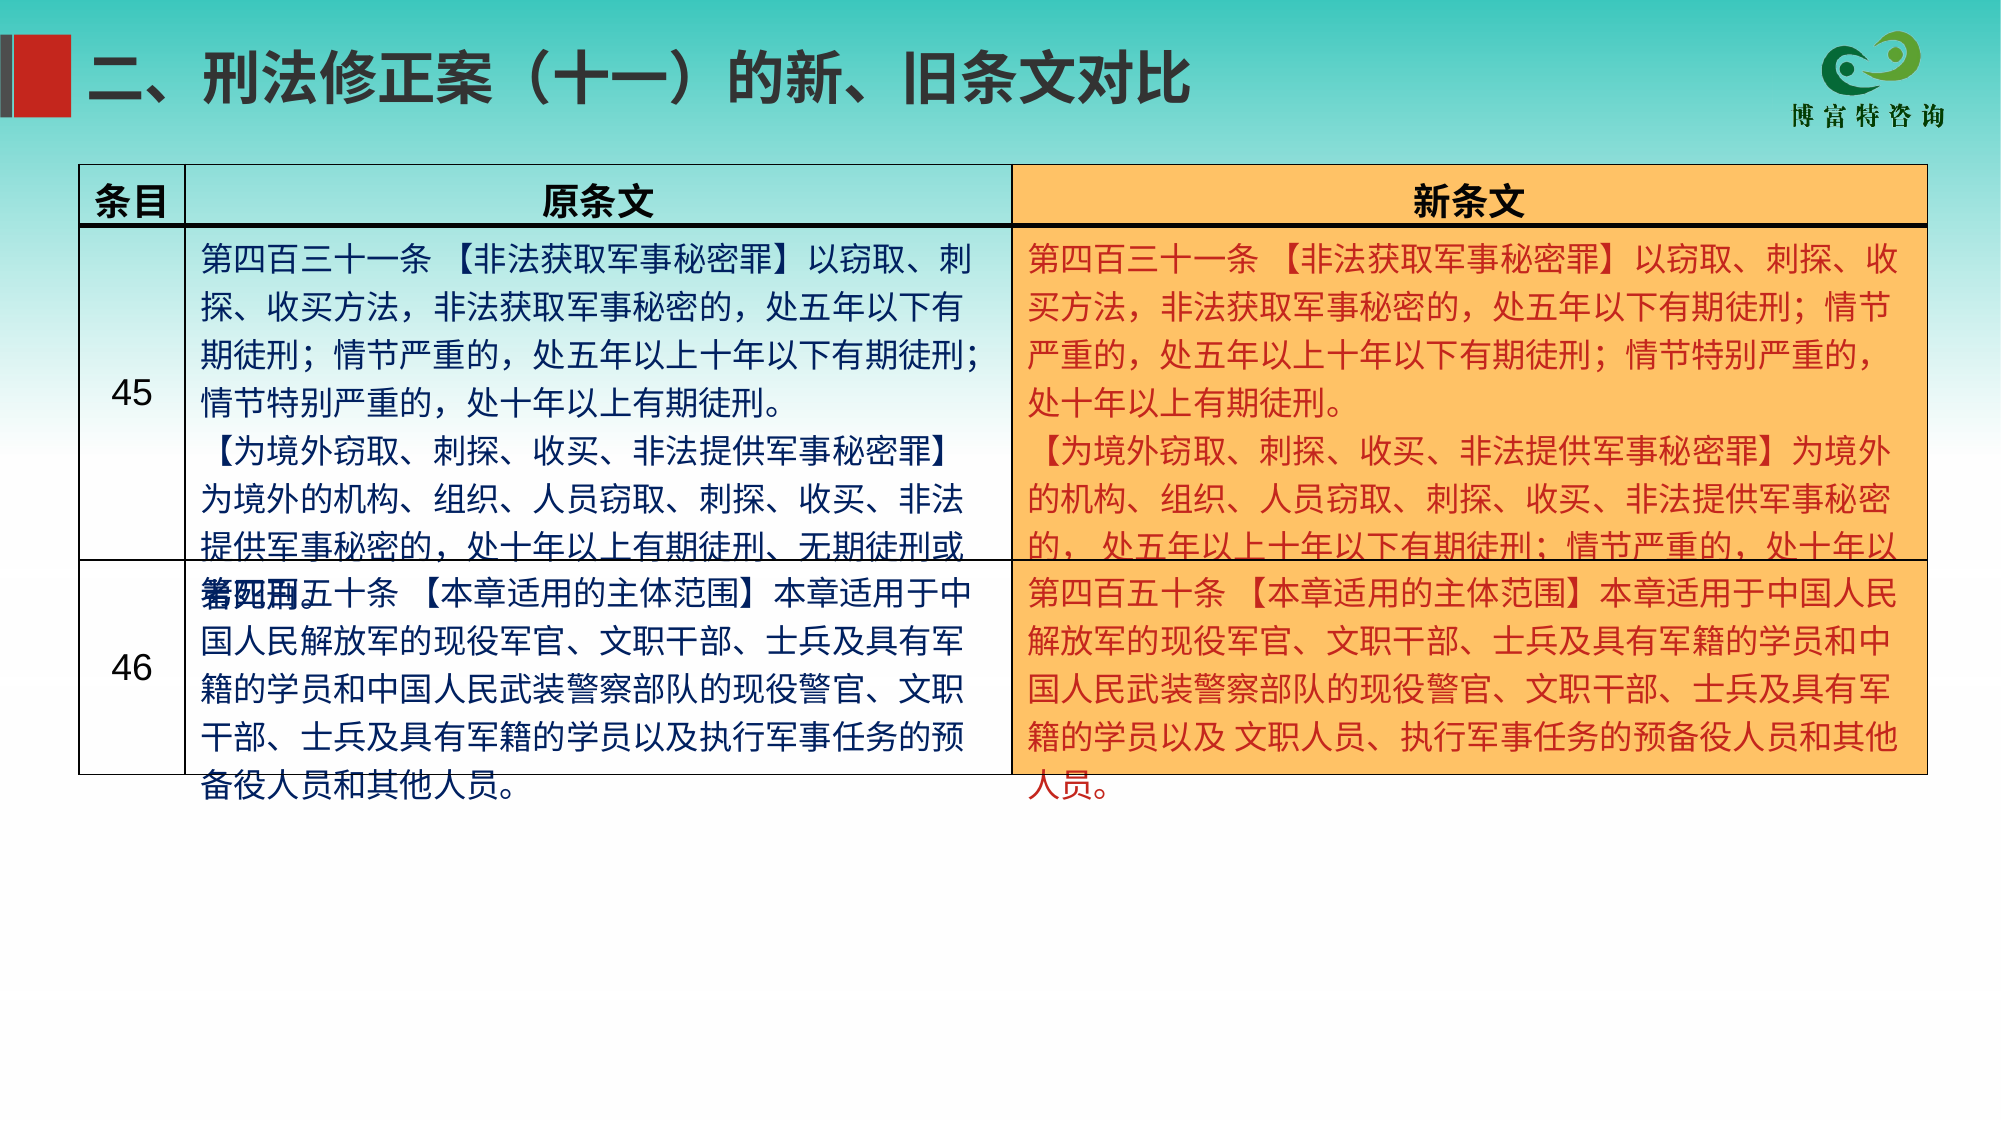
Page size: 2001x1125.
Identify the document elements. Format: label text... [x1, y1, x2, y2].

table_cell 46 [80, 561, 184, 774]
table_cell 第四百五十条 【本章适用的主体范围】本章适用于中国人民解放军的现役军官、文职干部、士兵及具有军籍的学员和中国人民武装警察部队的现役警官、文职干部、士兵及具有军籍的学员以及执行军事任务的预备役人员和其他人员。 [186, 561, 1011, 774]
table_header 新条文 [1013, 165, 1927, 223]
table_cell 第四百五十条 【本章适用的主体范围】本章适用于中国人民解放军的现役军官、文职干部、士兵及具有军籍的学员和中国人民武装警察部队的现役警官、文职干部、士兵及具有军籍的学员以及 文职人员、执行军事任务的预备役人员和其他人员。 [1013, 561, 1927, 774]
table_header 原条文 [186, 165, 1011, 223]
table_cell 第四百三十一条 【非法获取军事秘密罪】以窃取、刺探、收买方法，非法获取军事秘密的，处五年以下有期徒刑；情节严重的，处五年以上十年以下有期徒刑；情节特别严重的，处十年以上有期徒刑。 【为境外窃取、刺探、收买、非法提供军事秘密罪】为境外的机构、组织、人员窃取、刺探、收买、非法提供军事秘密的，处十年以上有期徒刑、无期徒刑或者死刑。 [186, 228, 1011, 559]
text_box 二、刑法修正案（十一）的新、旧条文对比 [71, 33, 1229, 119]
table_cell 45 [80, 228, 184, 559]
table_cell 第四百三十一条 【非法获取军事秘密罪】以窃取、刺探、收买方法，非法获取军事秘密的，处五年以下有期徒刑；情节严重的，处五年以上十年以下有期徒刑；情节特别严重的，处十年以上有期徒刑。 【为境外窃取、刺探、收买、非法提供军事秘密罪】为境外的机构、组织、人员窃取、刺探、收买、非法提供军事秘密的， 处五年以上十年以下有期徒刑；情节严重的，处十年以上有期徒刑、无期徒刑或者死刑。 [1013, 228, 1927, 559]
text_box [0, 34, 72, 118]
picture [0, 0, 2001, 1125]
table_header 条目 [80, 165, 184, 223]
